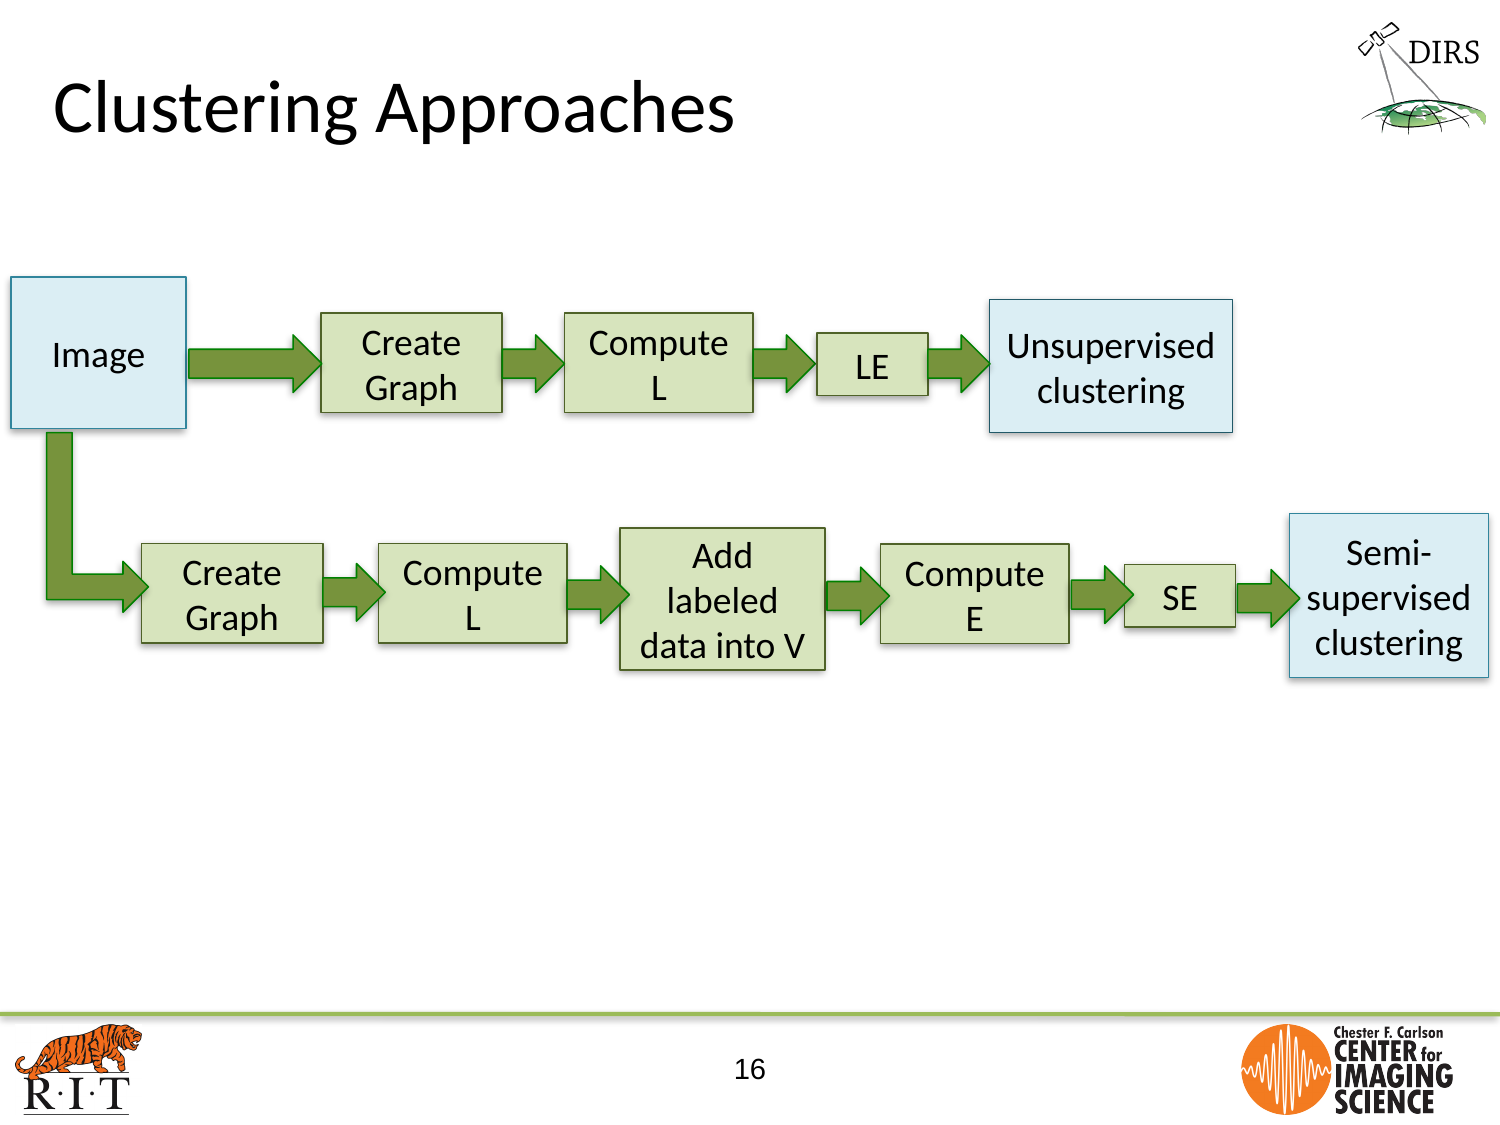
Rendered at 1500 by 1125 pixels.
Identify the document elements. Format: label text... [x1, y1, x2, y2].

text_box Unsupervised clustering [989, 299, 1233, 433]
text_box Compute L [378, 543, 568, 644]
slide_number 16 [685, 1043, 815, 1104]
text_box [752, 334, 811, 394]
text_box [927, 334, 991, 394]
text_box [1070, 565, 1135, 625]
text_box [45, 431, 150, 613]
picture [1241, 1024, 1455, 1115]
text_box Create Graph [141, 543, 324, 644]
text_box [566, 565, 630, 625]
text_box [501, 334, 566, 394]
text_box [188, 334, 323, 394]
text_box Semi-supervised clustering [1289, 513, 1489, 678]
text_box Create Graph [320, 312, 503, 413]
text_box LE [816, 332, 929, 396]
text_box Compute L [564, 312, 754, 413]
title Clustering Approaches [38, 22, 1360, 183]
text_box Image [10, 276, 187, 429]
text_box Add labeled data into V [619, 527, 826, 671]
text_box [1236, 568, 1301, 628]
text_box Compute E [880, 543, 1070, 644]
picture [15, 1024, 142, 1115]
text_box SE [1124, 564, 1236, 628]
text_box [826, 566, 891, 626]
picture [1360, 22, 1486, 135]
text_box [322, 562, 386, 622]
